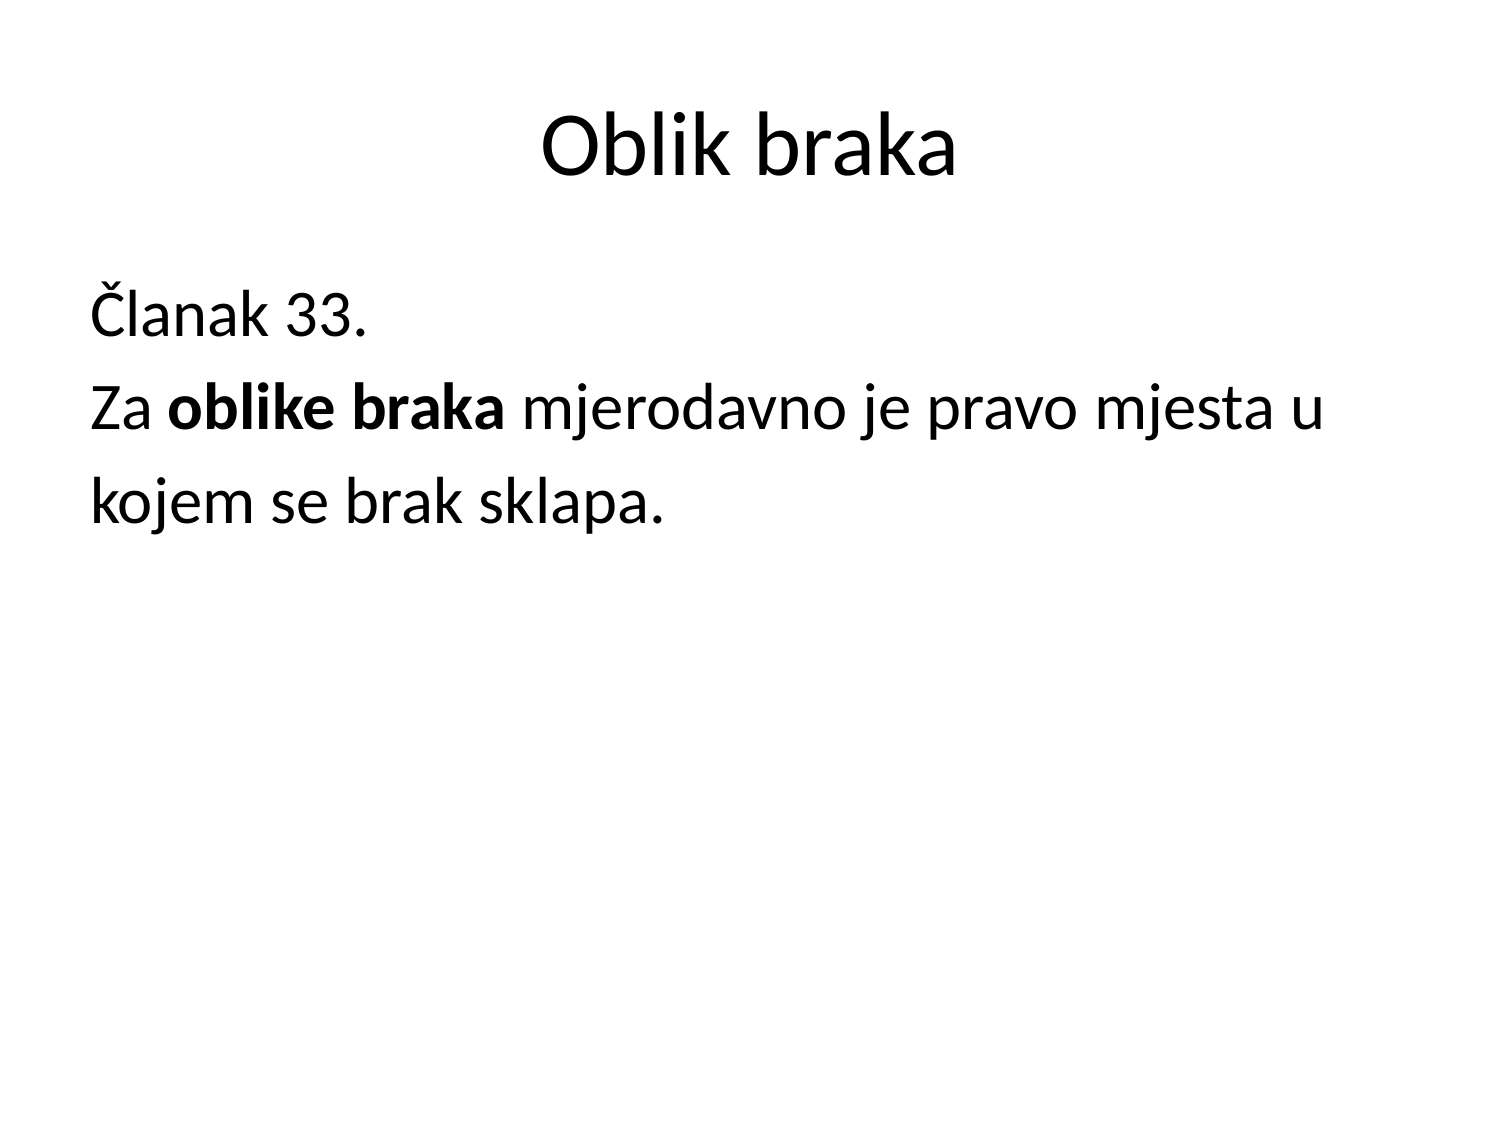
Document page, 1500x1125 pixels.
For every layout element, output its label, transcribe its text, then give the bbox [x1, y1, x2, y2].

list Članak 33. Za oblike braka mjerodavno je pravo mjesta u kojem se brak sklapa. [75, 262, 1425, 1005]
title Oblik braka [75, 45, 1425, 233]
